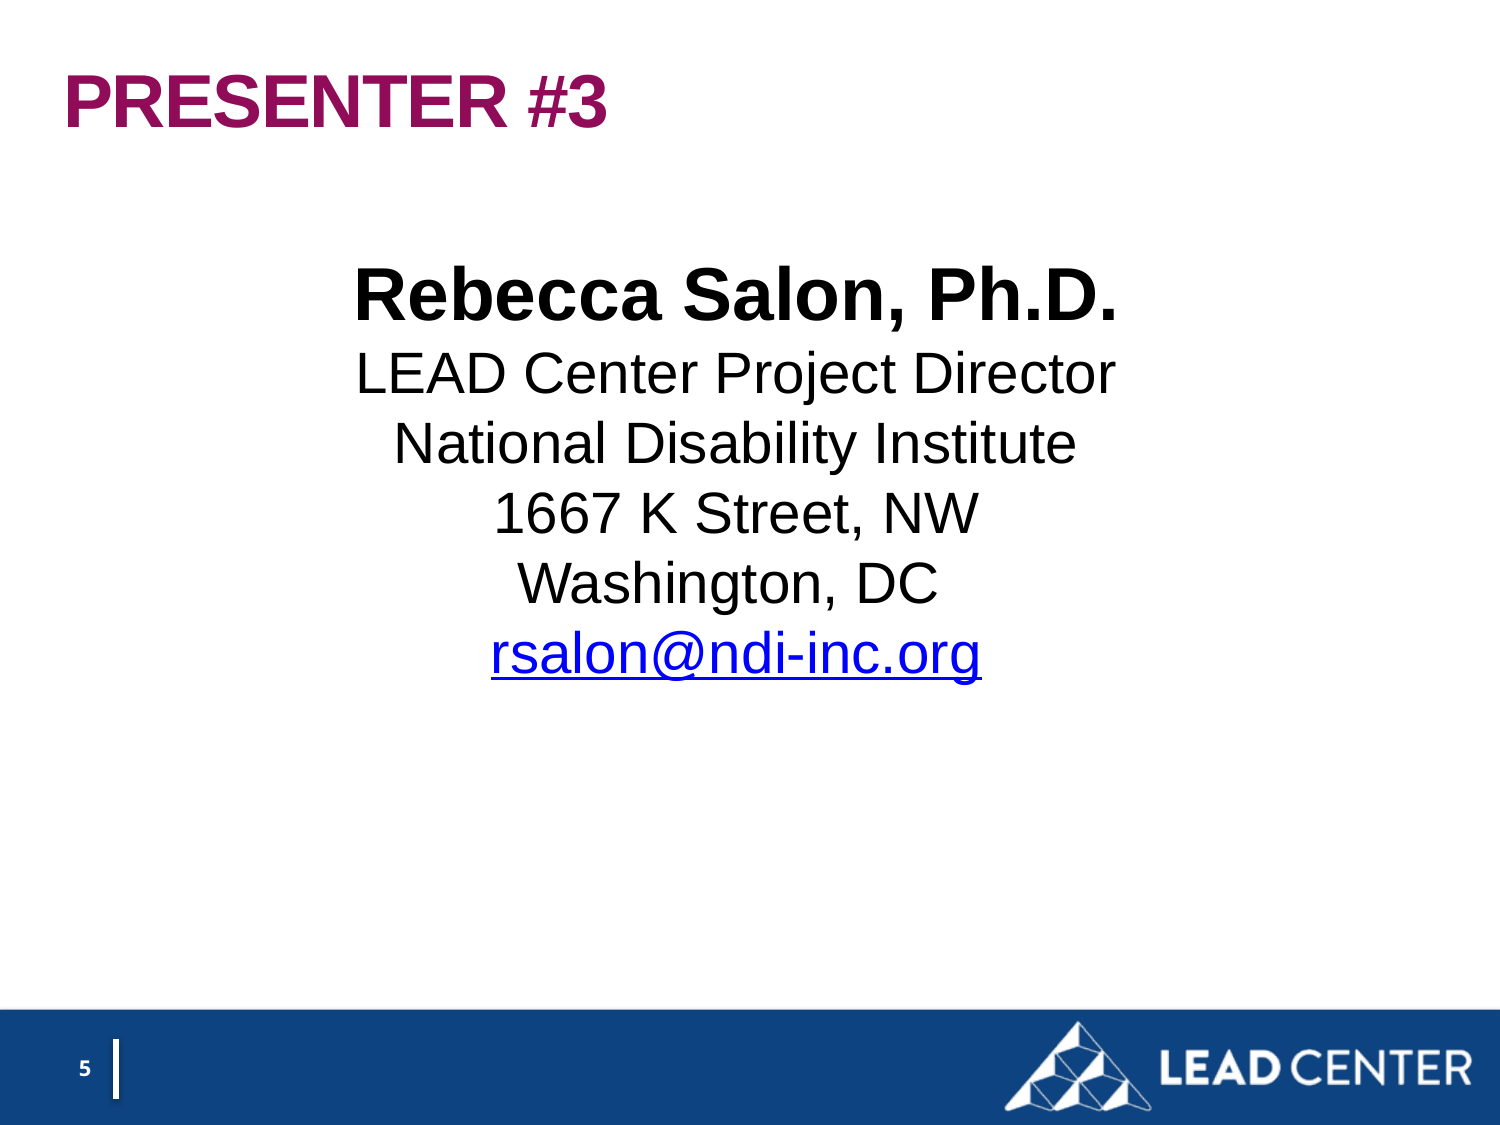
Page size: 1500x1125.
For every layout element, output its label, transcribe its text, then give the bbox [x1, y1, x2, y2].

text_box Rebecca Salon, Ph.D. LEAD Center Project Director National Disability Institute 1667 K Street, NW Washington, DC rsalon@ndi-inc.org [182, 237, 1291, 763]
title Presenter #3 [48, 45, 1425, 180]
picture [999, 1015, 1478, 1117]
slide_number 5 [17, 1039, 107, 1100]
